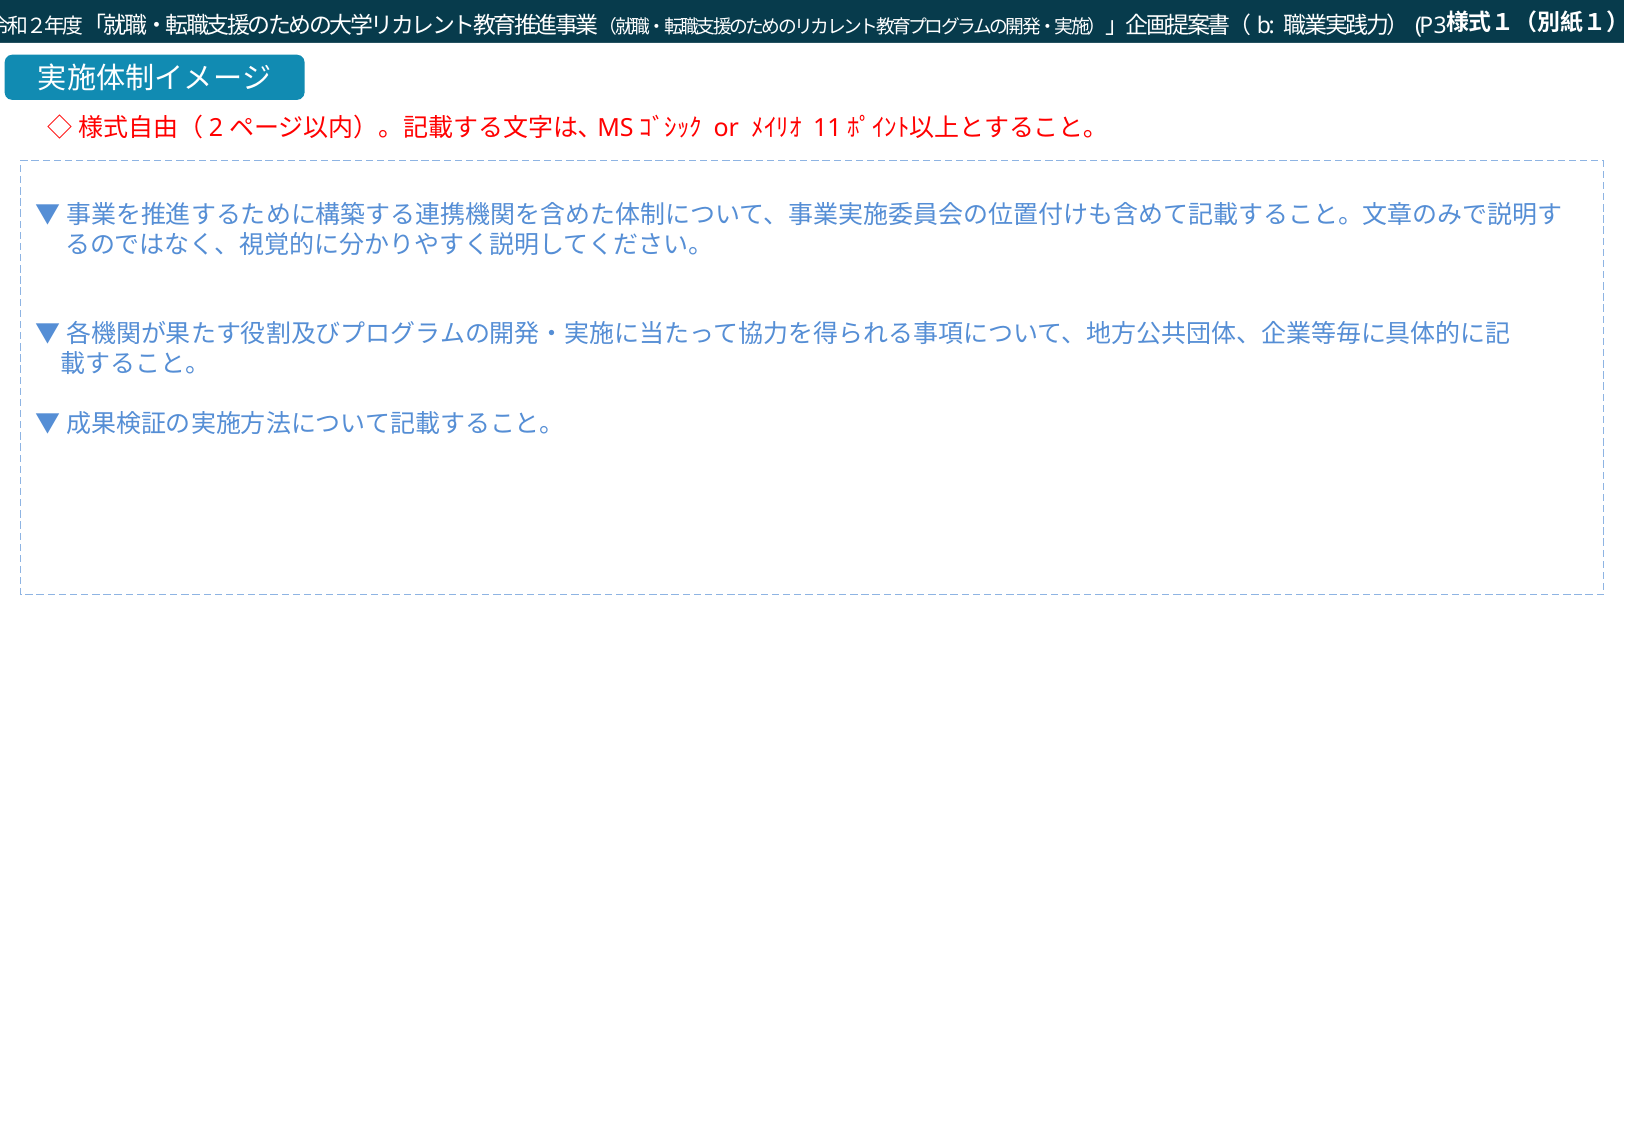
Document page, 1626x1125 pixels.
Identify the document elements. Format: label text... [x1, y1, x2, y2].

text_box 令和２年度「就職・転職支援のための大学リカレント教育推進事業（就職・転職支援のためのリカレント教育プログラムの開発・実施）」企画提案書（b: 職業実践力）(P3) [0, 3, 1463, 77]
text_box 様式１（別紙１） [1431, 0, 1625, 43]
text_box ◇様式自由（2ページ以内）。記載する文字は､MSｺﾞｼｯｸ or ﾒｲﾘｵ 11ﾎﾟｲﾝﾄ以上とすること｡ [32, 103, 1228, 149]
text_box ▼事業を推進するために構築する連携機関を含めた体制について、事業実施委員会の位置付けも含めて記載すること。文章のみで説明するのではなく、視覚的に分かりやすく説明してください。 ▼各機関が果たす役割及びプログラムの開発・実施に当たって協力を得られる事項について、地方公共団体、企業等毎に具体的に記 載すること。 ▼成果検証の実施方法について記載すること。 [20, 160, 1604, 595]
text_box 実施体制イメージ [2, 77, 307, 103]
